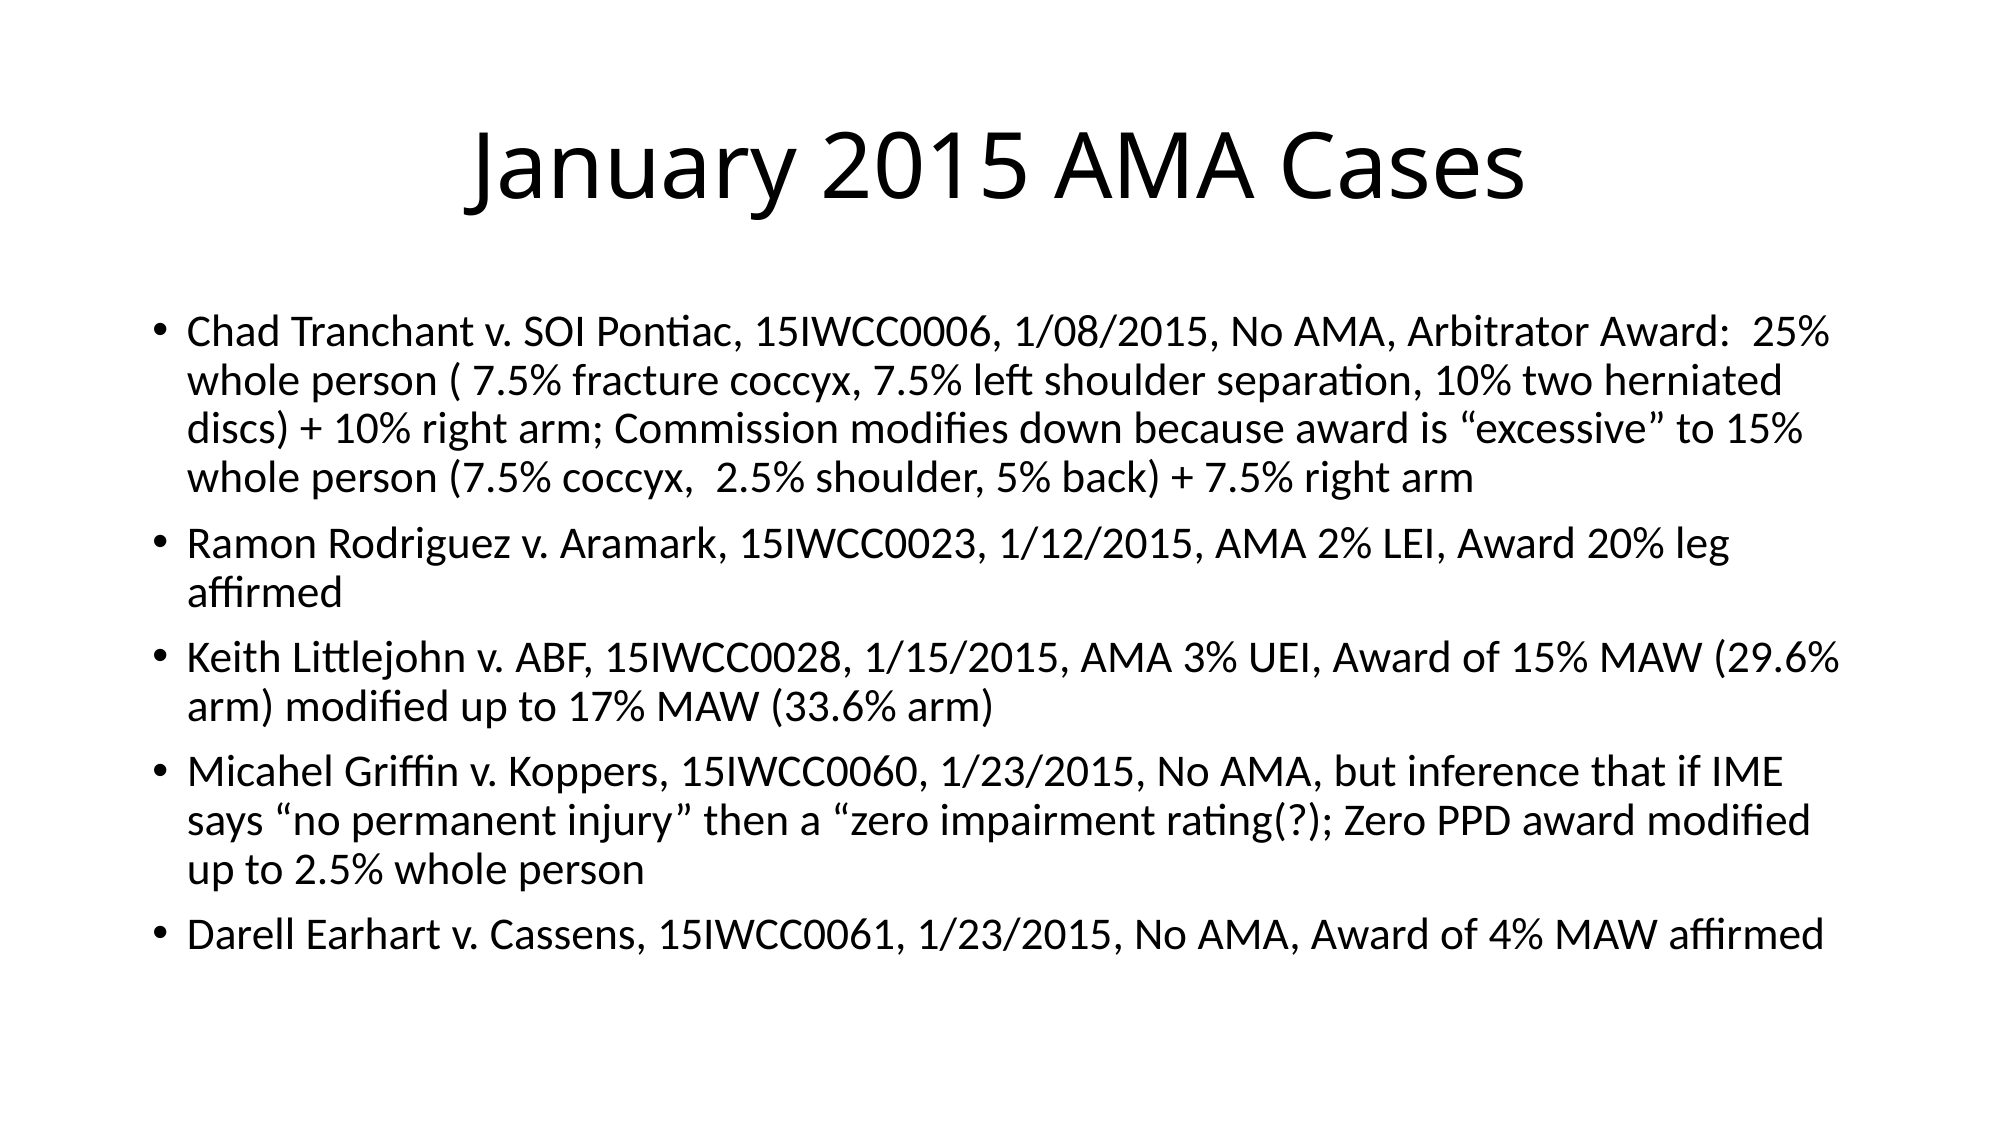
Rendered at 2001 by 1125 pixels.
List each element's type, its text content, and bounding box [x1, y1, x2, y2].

title January 2015 AMA Cases [137, 59, 1863, 278]
list Chad Tranchant v. SOI Pontiac, 15IWCC0006, 1/08/2015, No AMA, Arbitrator Award: 25% whole person ( 7.5% fracture coccyx, 7.5% left shoulder separation, 10% two herniated discs) + 10% right arm; Commission modifies down because award is “excessive” to 15% whole person (7.5% coccyx, 2.5% shoulder, 5% back) + 7.5% right arm Ramon Rodriguez v. Aramark, 15IWCC0023, 1/12/2015, AMA 2% LEI, Award 20% leg affirmed Keith Littlejohn v. ABF, 15IWCC0028, 1/15/2015, AMA 3% UEI, Award of 15% MAW (29.6% arm) modified up to 17% MAW (33.6% arm) Micahel Griffin v. Koppers, 15IWCC0060, 1/23/2015, No AMA, but inference that if IME says “no permanent injury” then a “zero impairment rating(?); Zero PPD award modified up to 2.5% whole person Darell Earhart v. Cassens, 15IWCC0061, 1/23/2015, No AMA, Award of 4% MAW affirmed [137, 299, 1863, 1014]
